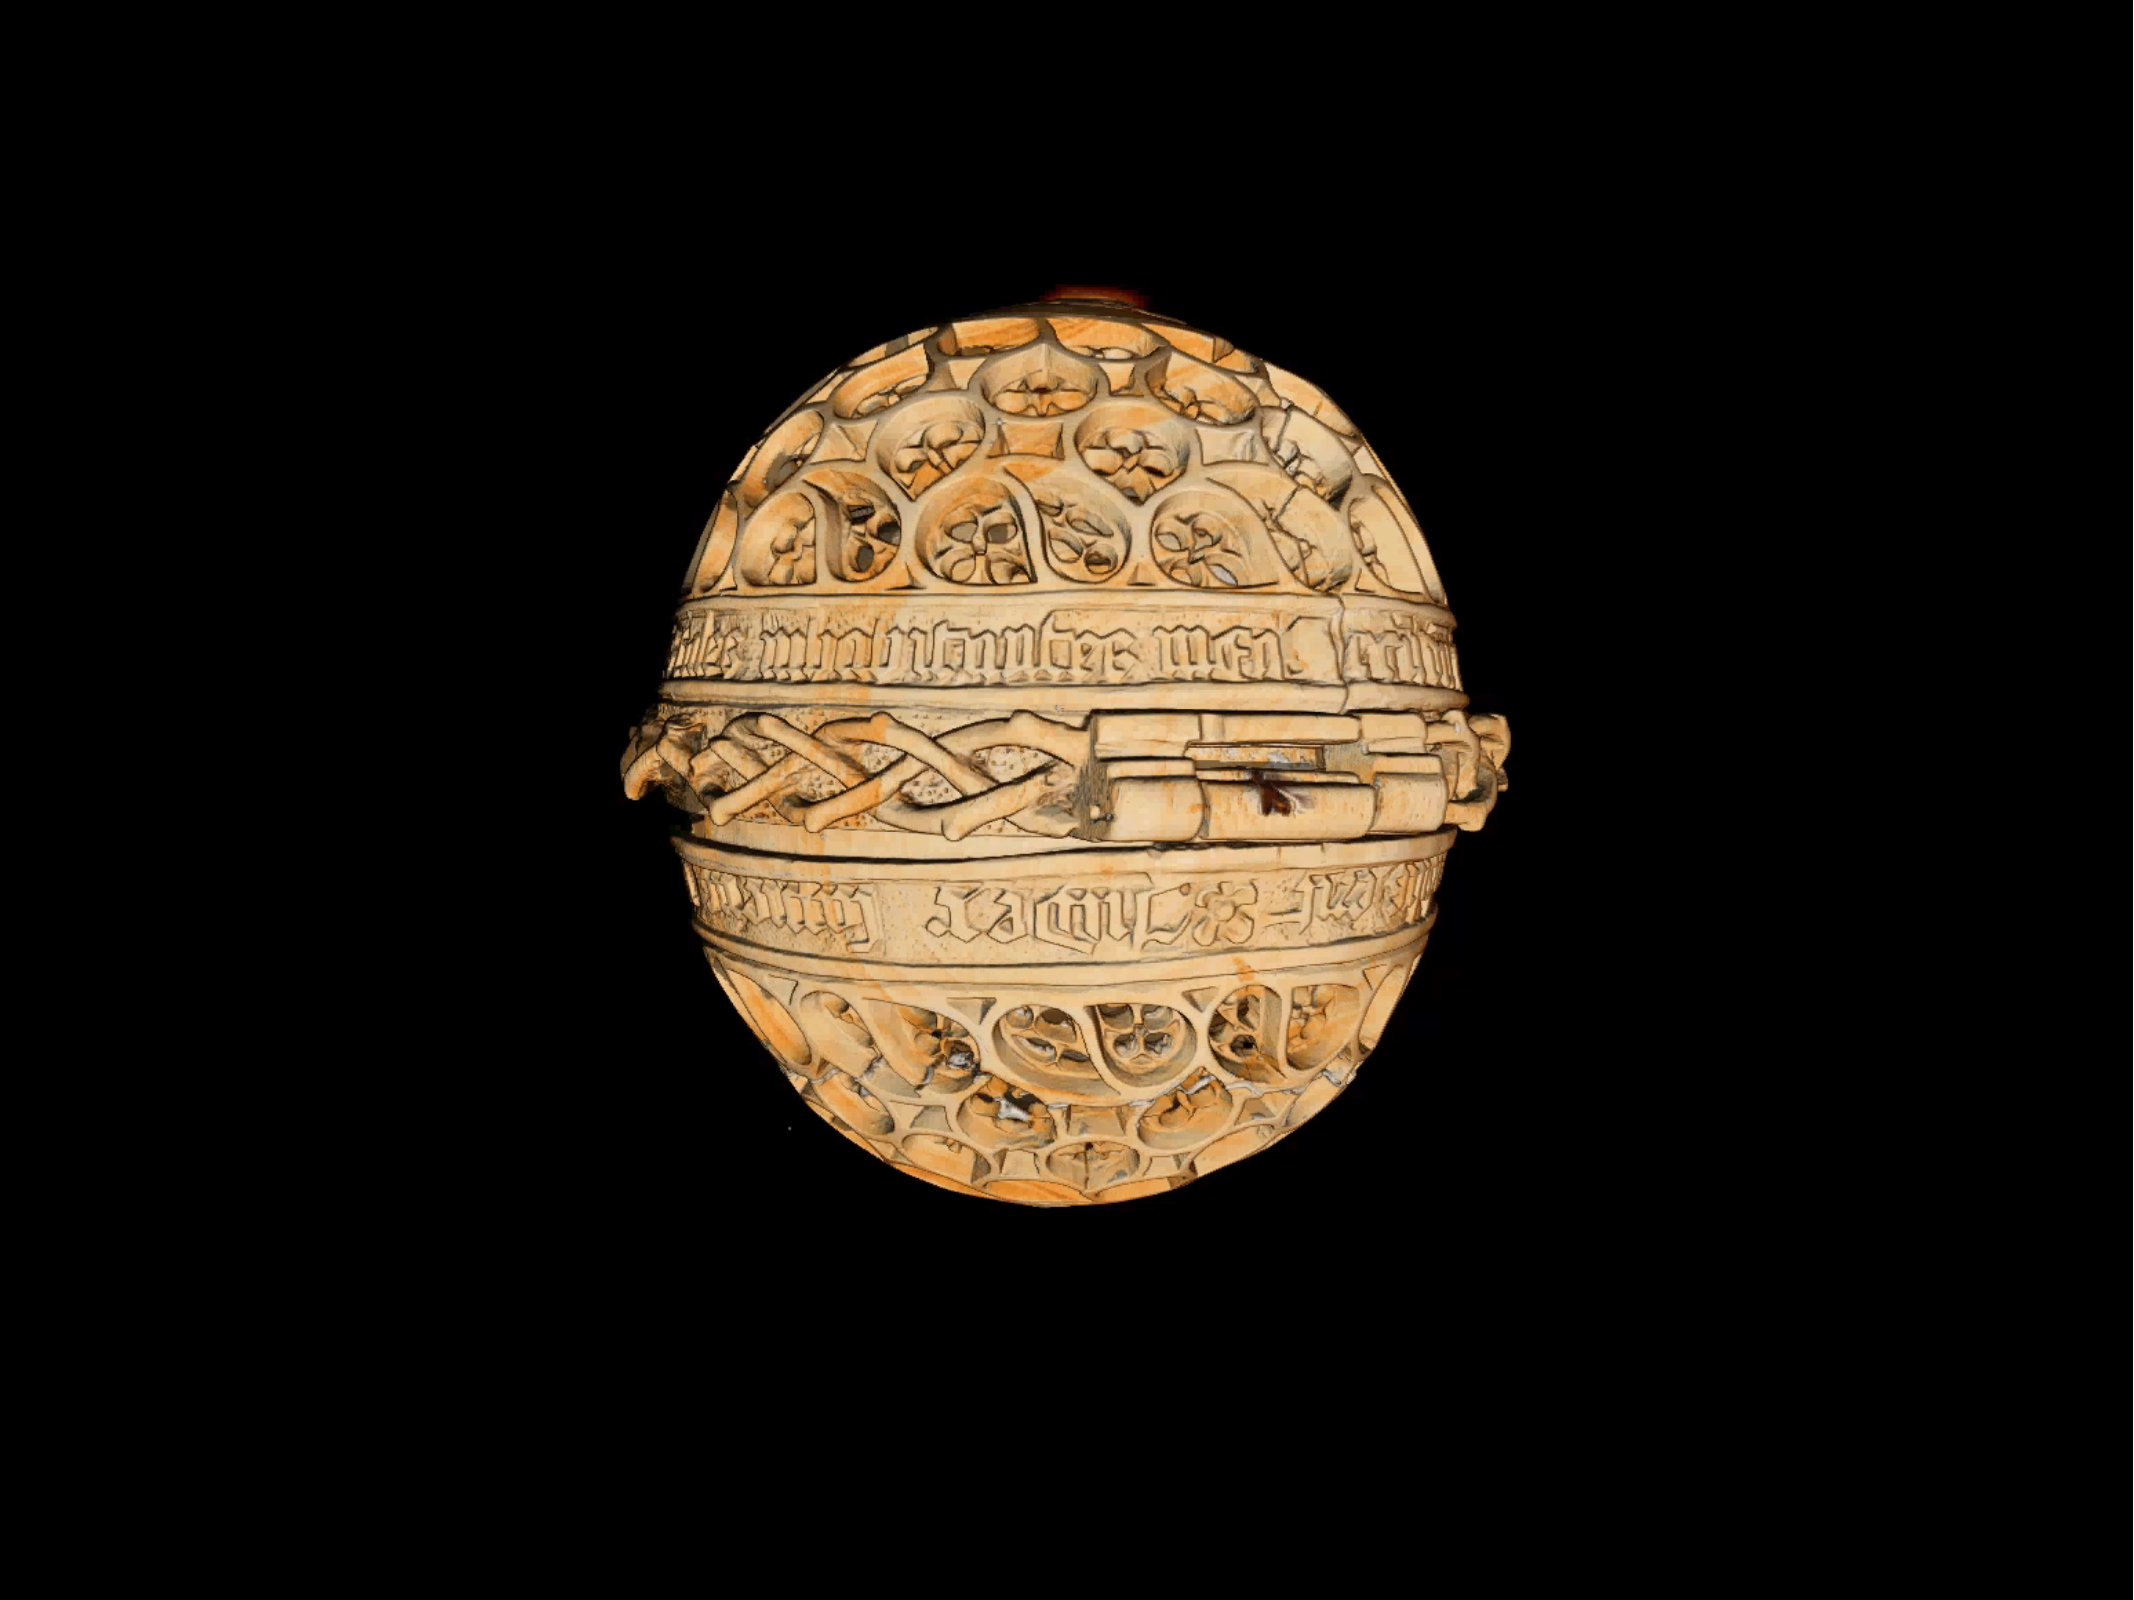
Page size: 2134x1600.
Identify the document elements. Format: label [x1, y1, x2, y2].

text_box [360, 74, 1774, 1488]
